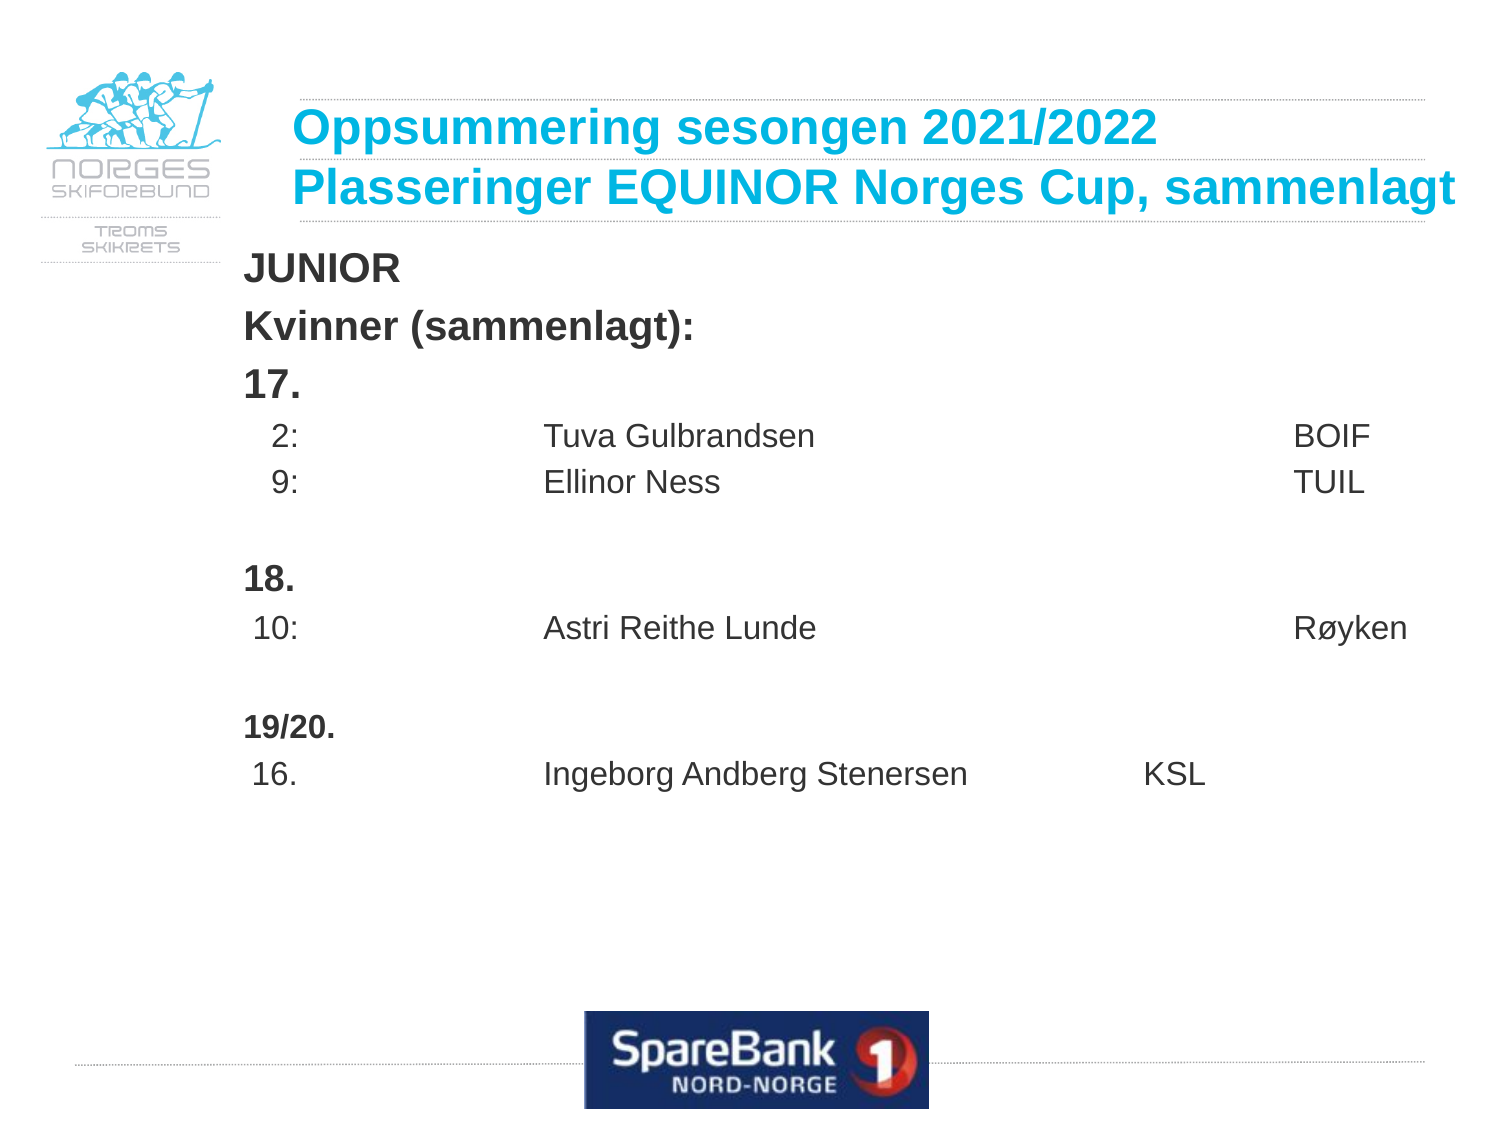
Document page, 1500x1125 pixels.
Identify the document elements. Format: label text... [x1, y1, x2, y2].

list JUNIOR Kvinner (sammenlagt): 17. 2: Tuva Gulbrandsen BOIF 9: Ellinor Ness TUIL 18. 10: Astri Reithe Lunde Røyken 19/20. 16. Ingeborg Andberg Stenersen KSL [228, 232, 1430, 1060]
picture [584, 1011, 929, 1109]
picture [41, 72, 221, 263]
title Oppsummering sesongen 2021/2022 Plasseringer EQUINOR Norges Cup, sammenlagt [277, 86, 1479, 232]
